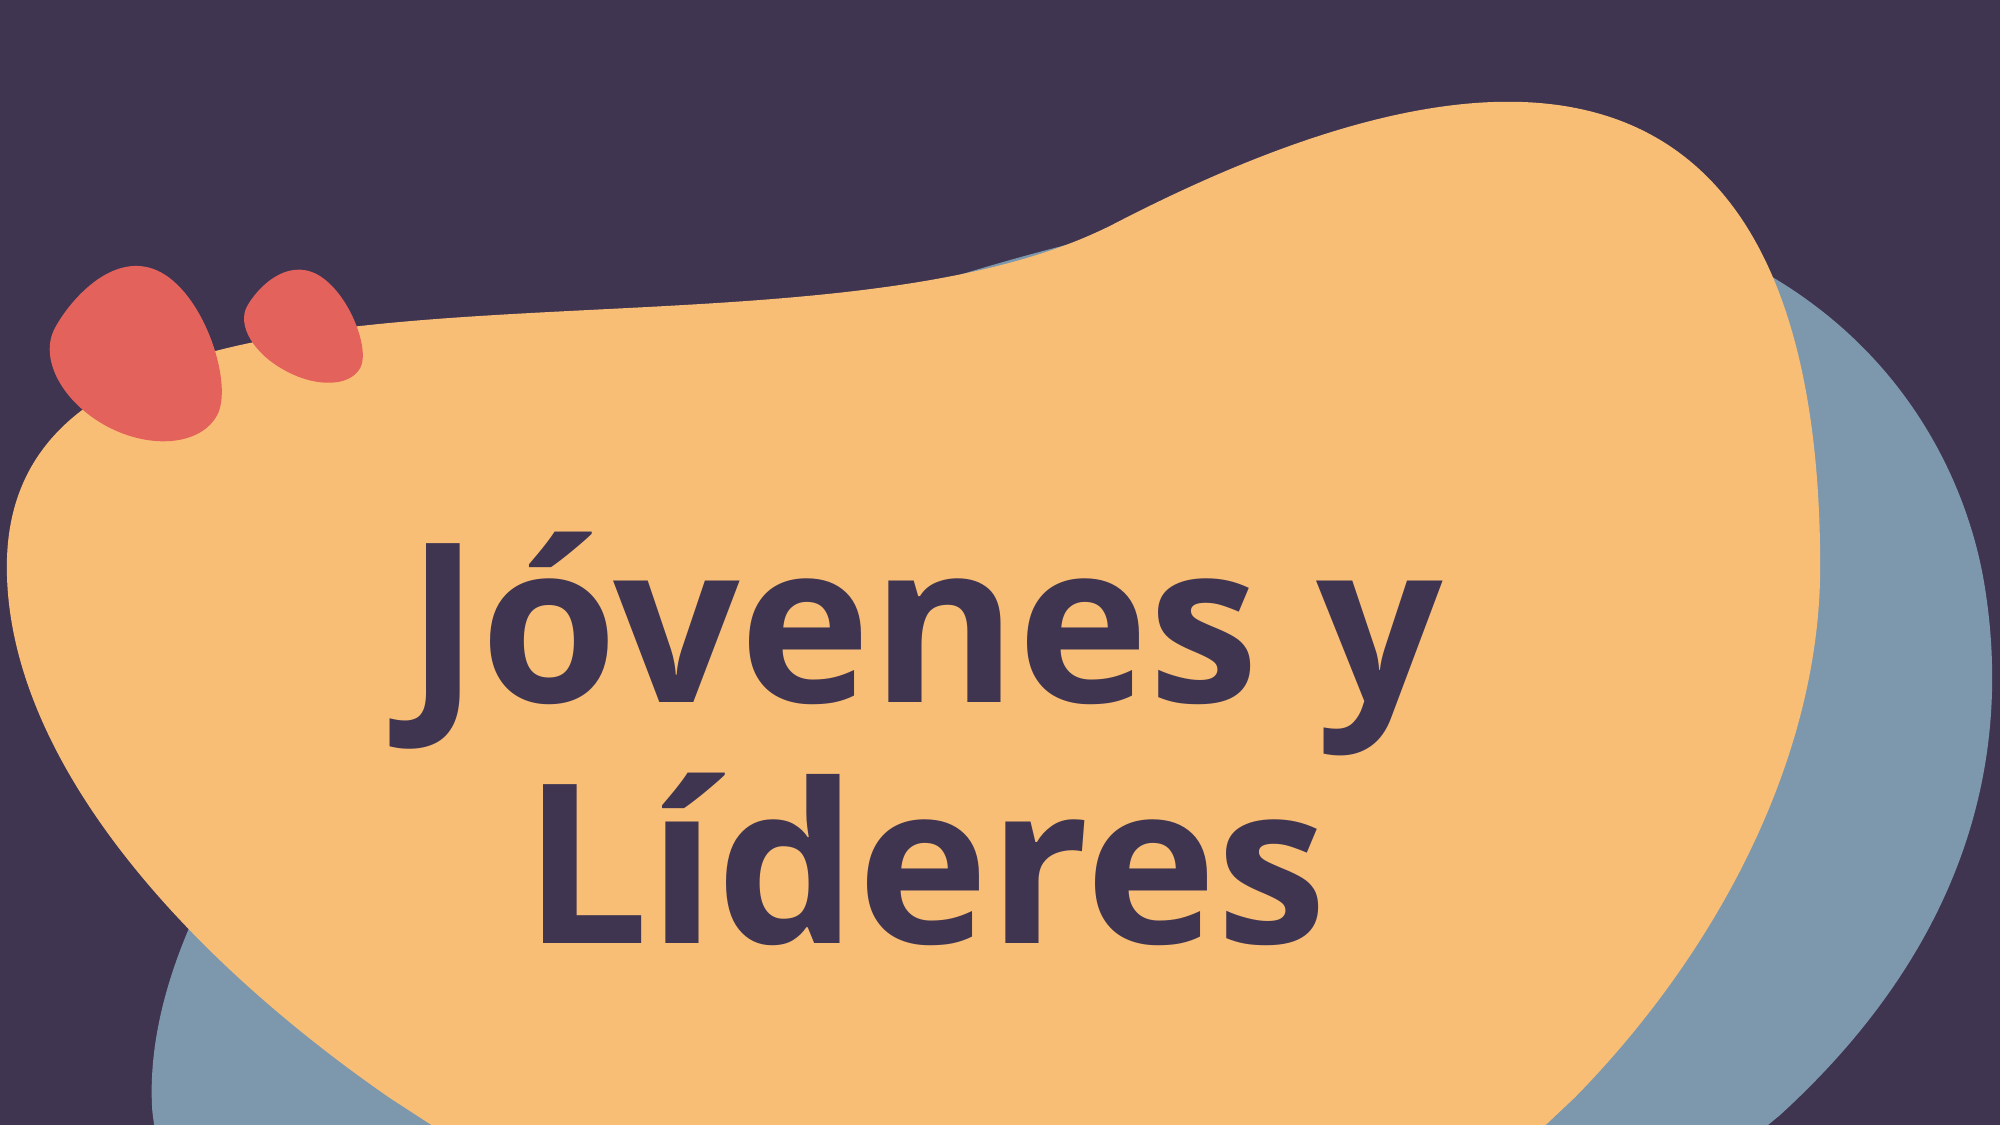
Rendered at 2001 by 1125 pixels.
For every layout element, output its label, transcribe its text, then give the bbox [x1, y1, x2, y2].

text_box Jóvenes y Líderes [0, 503, 1851, 1000]
